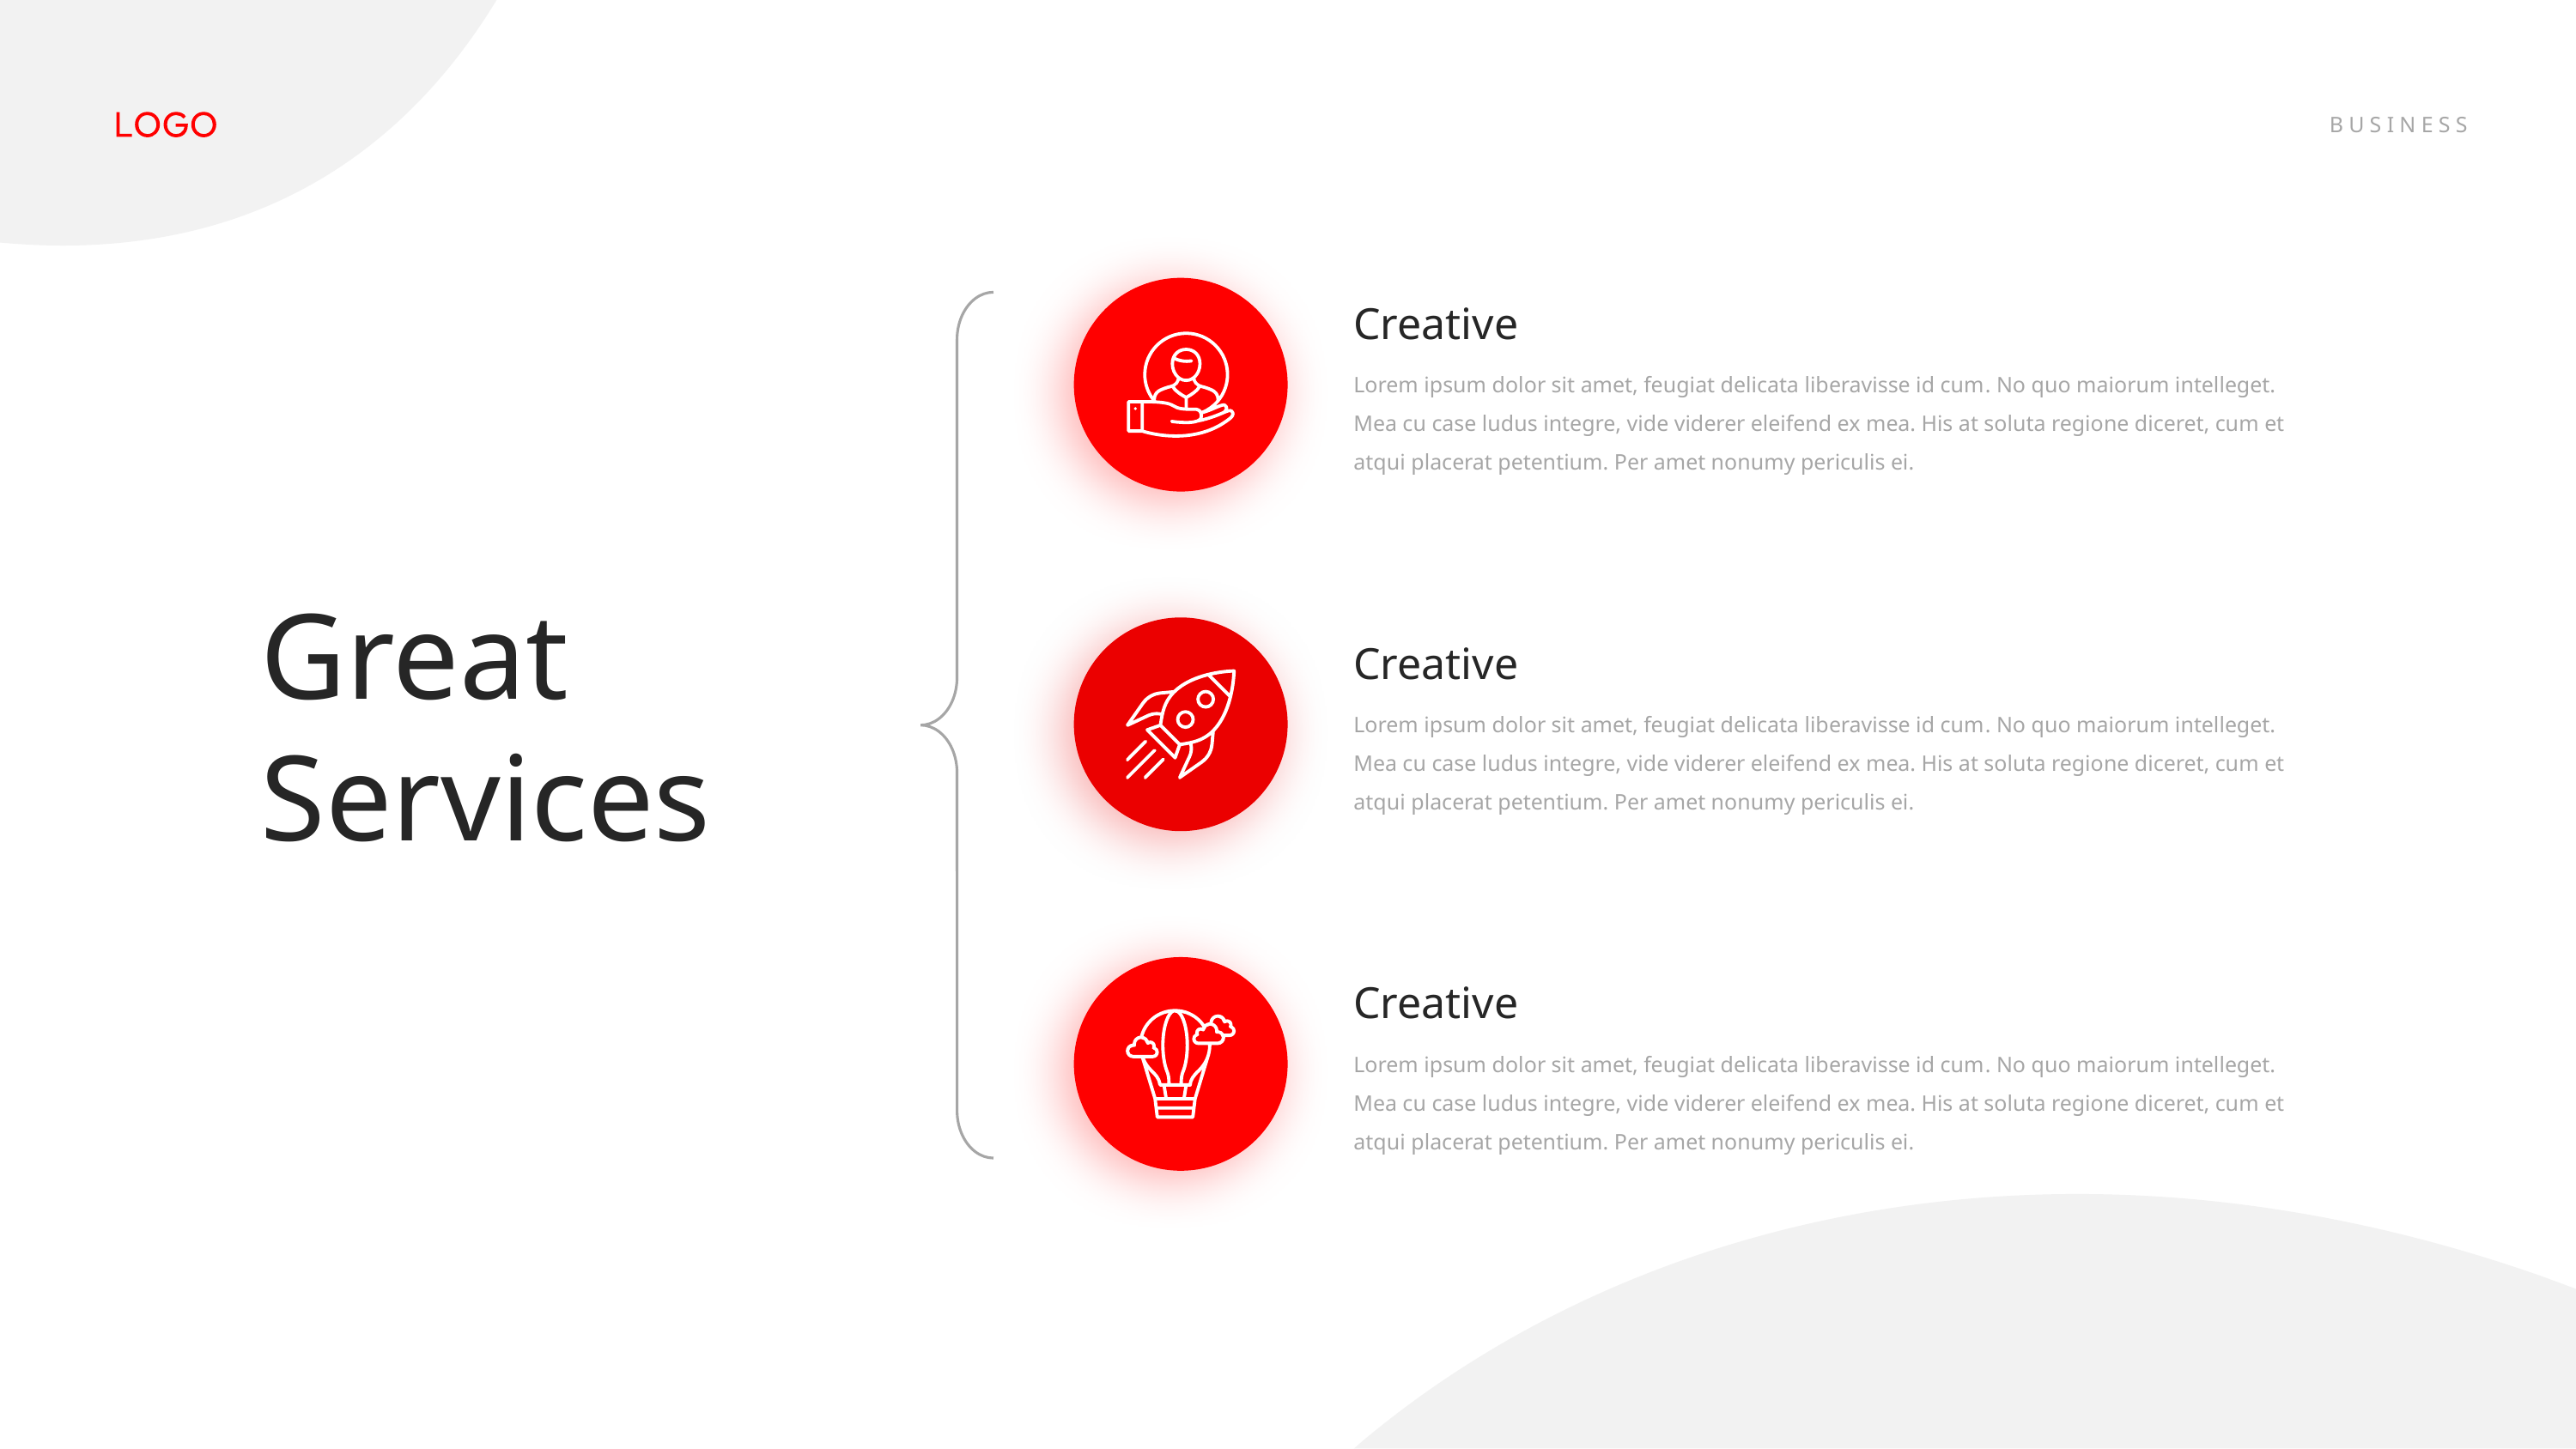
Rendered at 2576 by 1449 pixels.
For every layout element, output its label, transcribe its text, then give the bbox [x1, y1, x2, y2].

text_box Creative Lorem ipsum dolor sit amet, feugiat delicata liberavisse id cum. No quo maiorum intelleget. Mea cu case ludus integre, vide viderer eleifend ex mea. His at soluta regione diceret, cum et atqui placerat petentium. Per amet nonumy periculis ei. [1340, 969, 2313, 1161]
text_box [1072, 276, 1289, 493]
text_box [1126, 1009, 1236, 1119]
text_box Creative Lorem ipsum dolor sit amet, feugiat delicata liberavisse id cum. No quo maiorum intelleget. Mea cu case ludus integre, vide viderer eleifend ex mea. His at soluta regione diceret, cum et atqui placerat petentium. Per amet nonumy periculis ei. [1340, 290, 2313, 481]
text_box [1072, 616, 1289, 833]
text_box [1072, 955, 1289, 1172]
text_box Great Services [248, 574, 797, 871]
text_box [920, 291, 993, 1159]
text_box Creative Lorem ipsum dolor sit amet, feugiat delicata liberavisse id cum. No quo maiorum intelleget. Mea cu case ludus integre, vide viderer eleifend ex mea. His at soluta regione diceret, cum et atqui placerat petentium. Per amet nonumy periculis ei. [1340, 629, 2313, 821]
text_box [1126, 669, 1236, 779]
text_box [1127, 331, 1235, 438]
